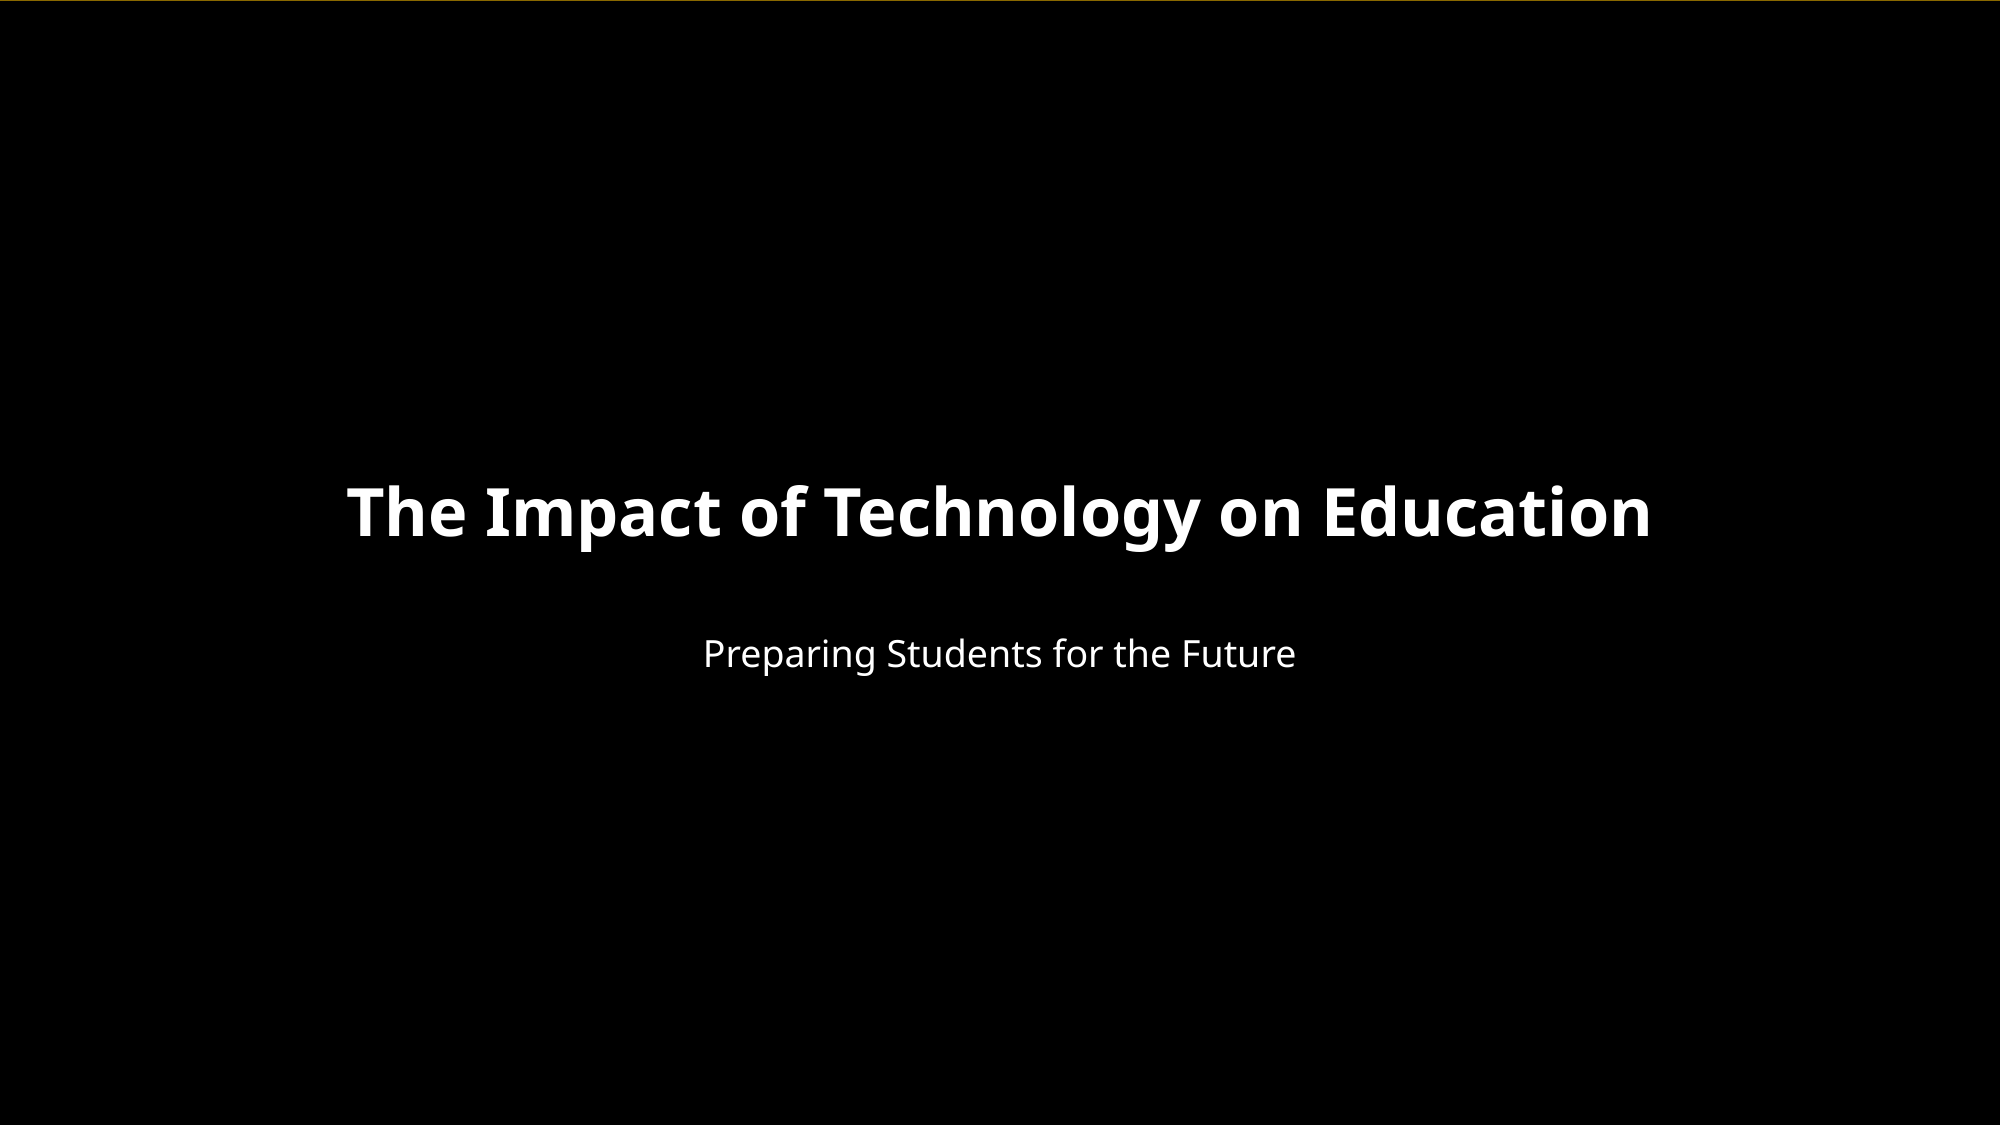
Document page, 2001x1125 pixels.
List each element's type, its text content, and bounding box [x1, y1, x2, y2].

text_box Preparing Students for the Future [0, 614, 2000, 690]
text_box The Impact of Technology on Education [0, 434, 2000, 585]
